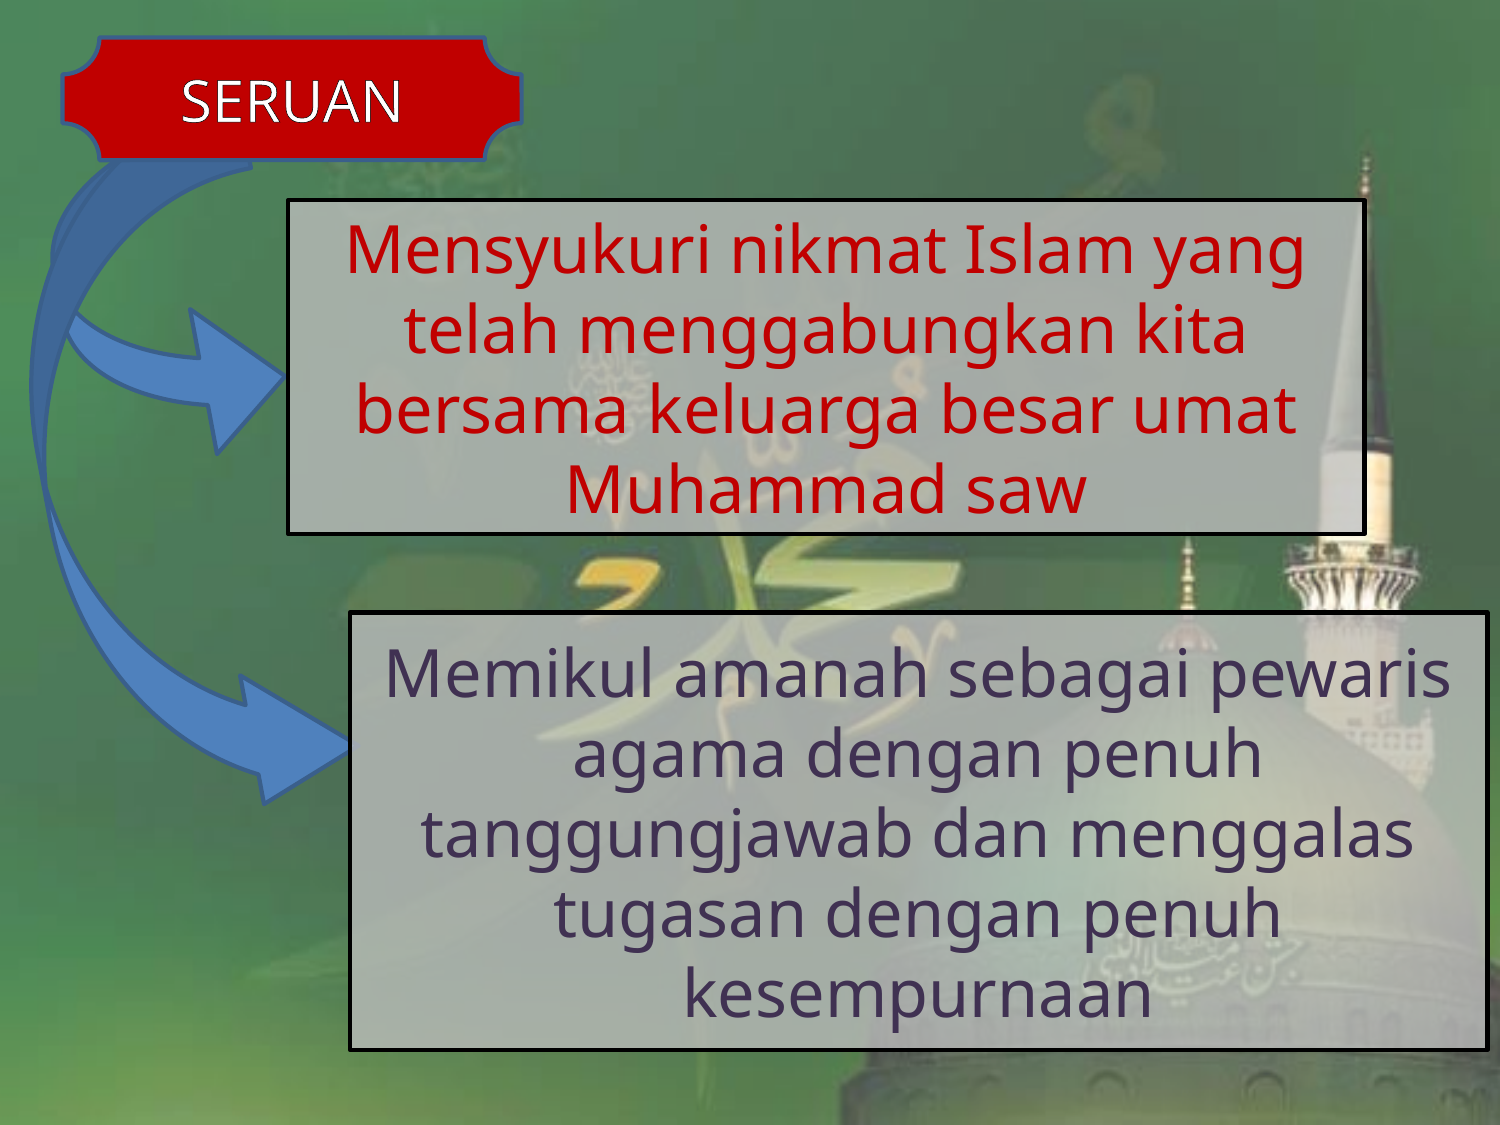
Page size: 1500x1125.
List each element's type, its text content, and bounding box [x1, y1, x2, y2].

text_box Mensyukuri nikmat Islam yang telah menggabungkan kita bersama keluarga besar umat Muhammad saw [286, 198, 1367, 536]
text_box [67, 307, 286, 457]
text_box [29, 163, 348, 807]
text_box SERUAN [60, 35, 524, 163]
text_box [50, 163, 113, 263]
text_box Memikul amanah sebagai pewaris agama dengan penuh tanggungjawab dan menggalas tugasan dengan penuh kesempurnaan [348, 610, 1490, 1052]
